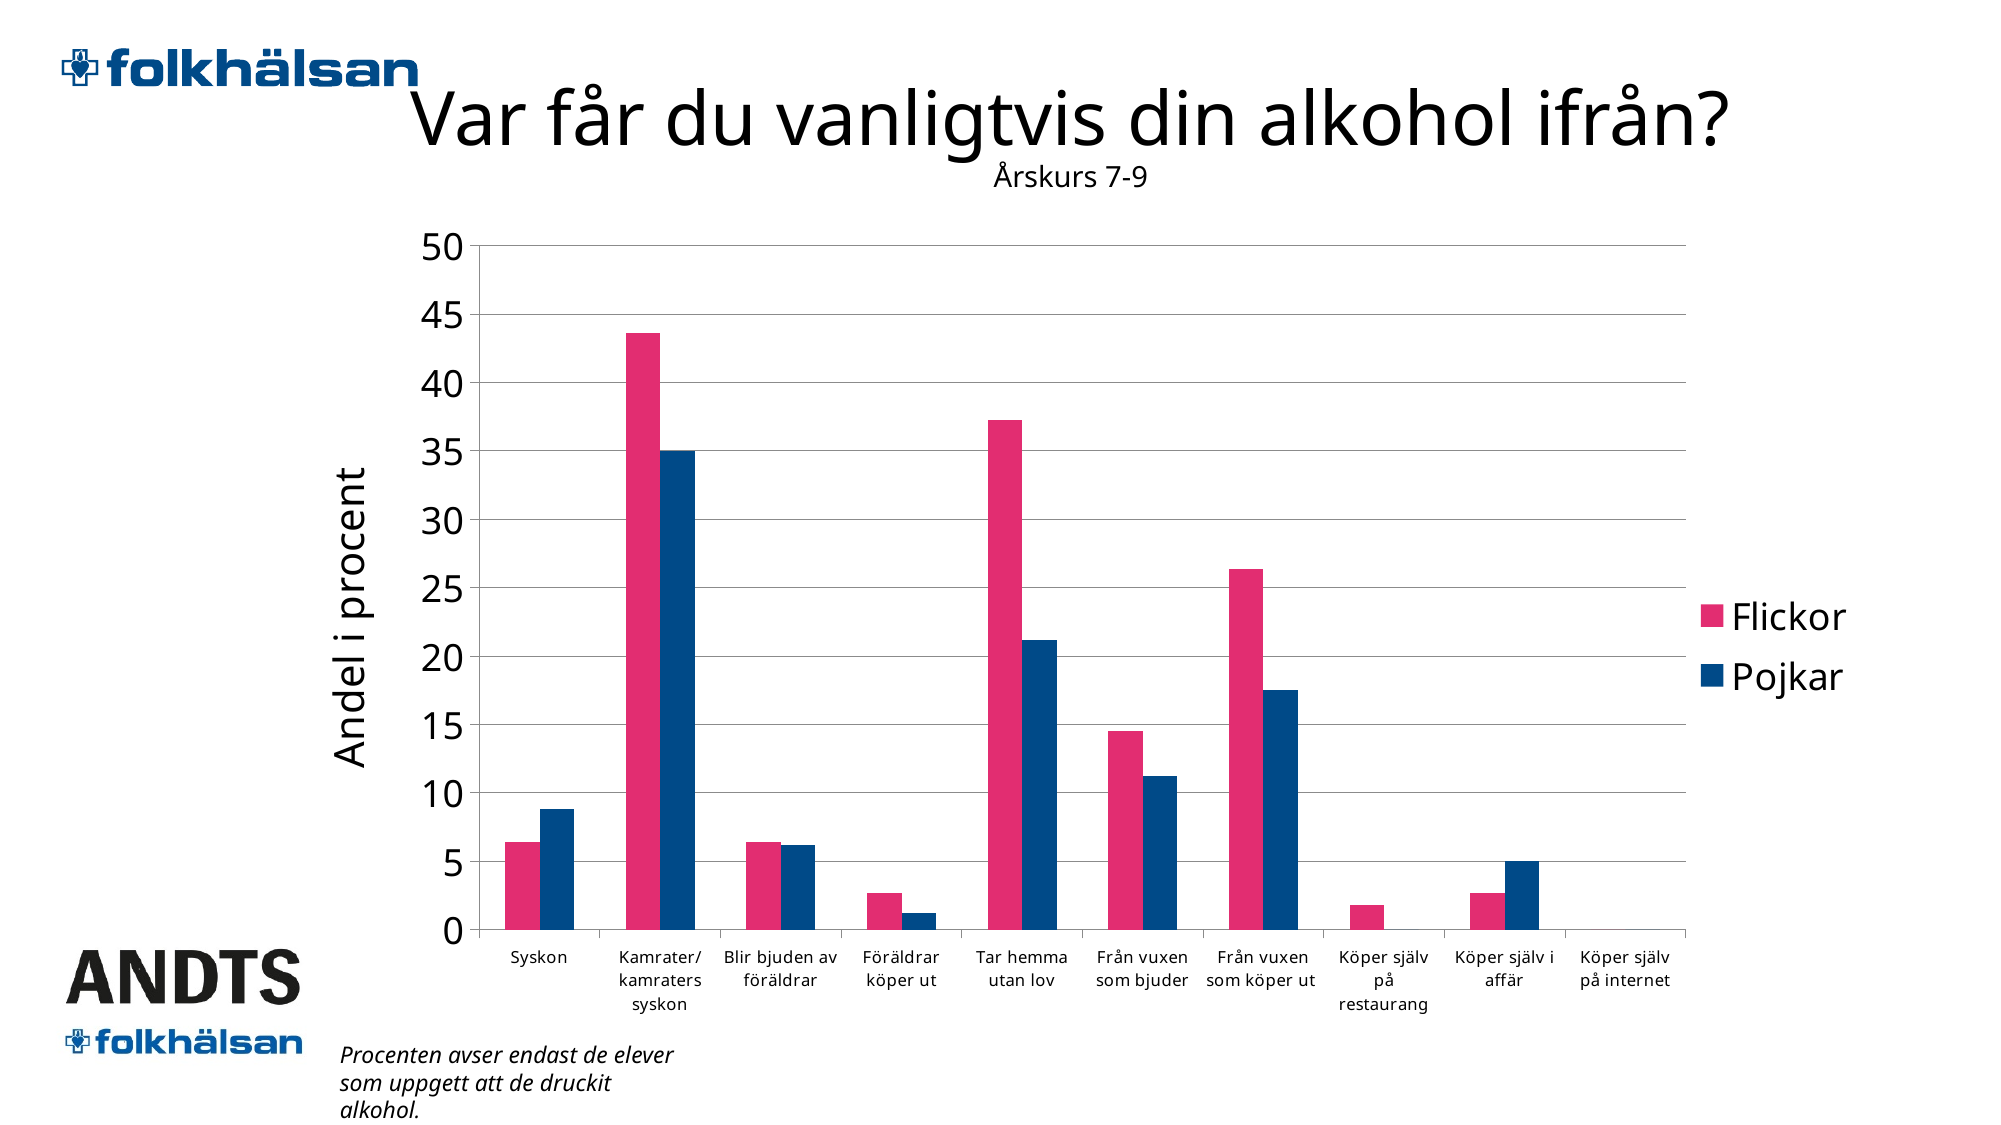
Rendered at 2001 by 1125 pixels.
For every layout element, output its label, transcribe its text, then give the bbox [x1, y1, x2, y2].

chart [279, 193, 1863, 1106]
text_box Procenten avser endast de elever som uppgett att de druckit alkohol. [324, 1106, 693, 1125]
title Var får du vanligtvis din alkohol ifrån? Årskurs 7-9 [279, 24, 1863, 193]
picture [42, 920, 325, 1079]
picture [61, 48, 279, 87]
